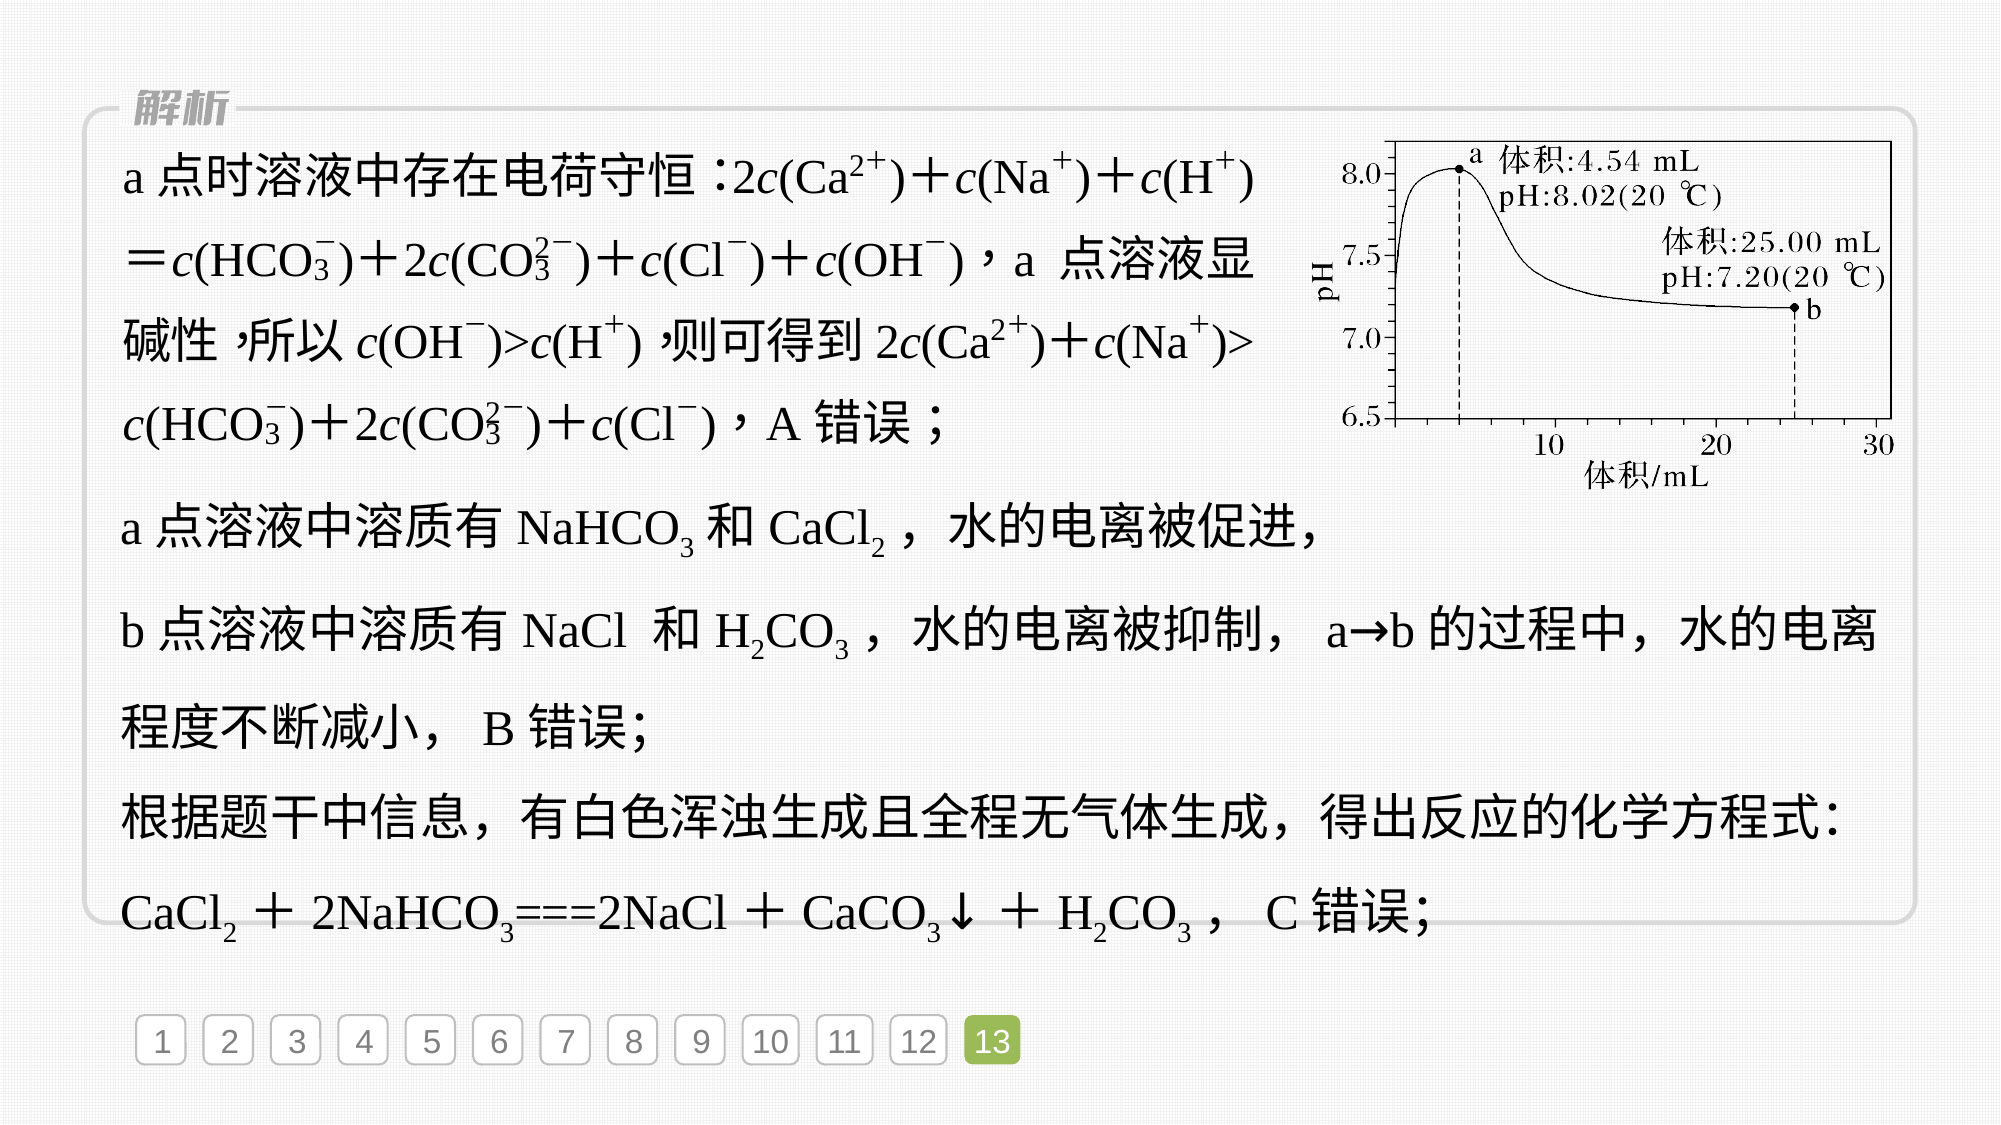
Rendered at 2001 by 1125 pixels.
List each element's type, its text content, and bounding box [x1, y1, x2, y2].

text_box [84, 89, 1916, 923]
text_box 13 [963, 1014, 1022, 1066]
text_box 10 [741, 1014, 800, 1066]
text_box 3 [269, 1014, 322, 1066]
text_box 8 [606, 1014, 659, 1066]
text_box 2 [202, 1014, 254, 1066]
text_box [122, 144, 1255, 476]
text_box 7 [539, 1014, 591, 1066]
picture [1307, 136, 1900, 494]
text_box a点溶液中溶质有NaHCO3和CaCl2，水的电离被促进， b点溶液中溶质有NaCl 和H2CO3，水的电离被抑制，a→b的过程中，水的电离程度不断减小，B错误； 根据题干中信息，有白色浑浊生成且全程无气体生成，得出反应的化学方程式：CaCl2＋2NaHCO3===2NaCl＋CaCO3↓＋H2CO3，C错误； [105, 923, 1895, 956]
text_box 4 [337, 1014, 389, 1066]
text_box 5 [404, 1014, 457, 1066]
text_box 6 [472, 1014, 524, 1066]
text_box 11 [815, 1014, 874, 1066]
text_box 1 [135, 1014, 187, 1066]
text_box 9 [674, 1014, 726, 1066]
text_box 12 [889, 1014, 948, 1066]
